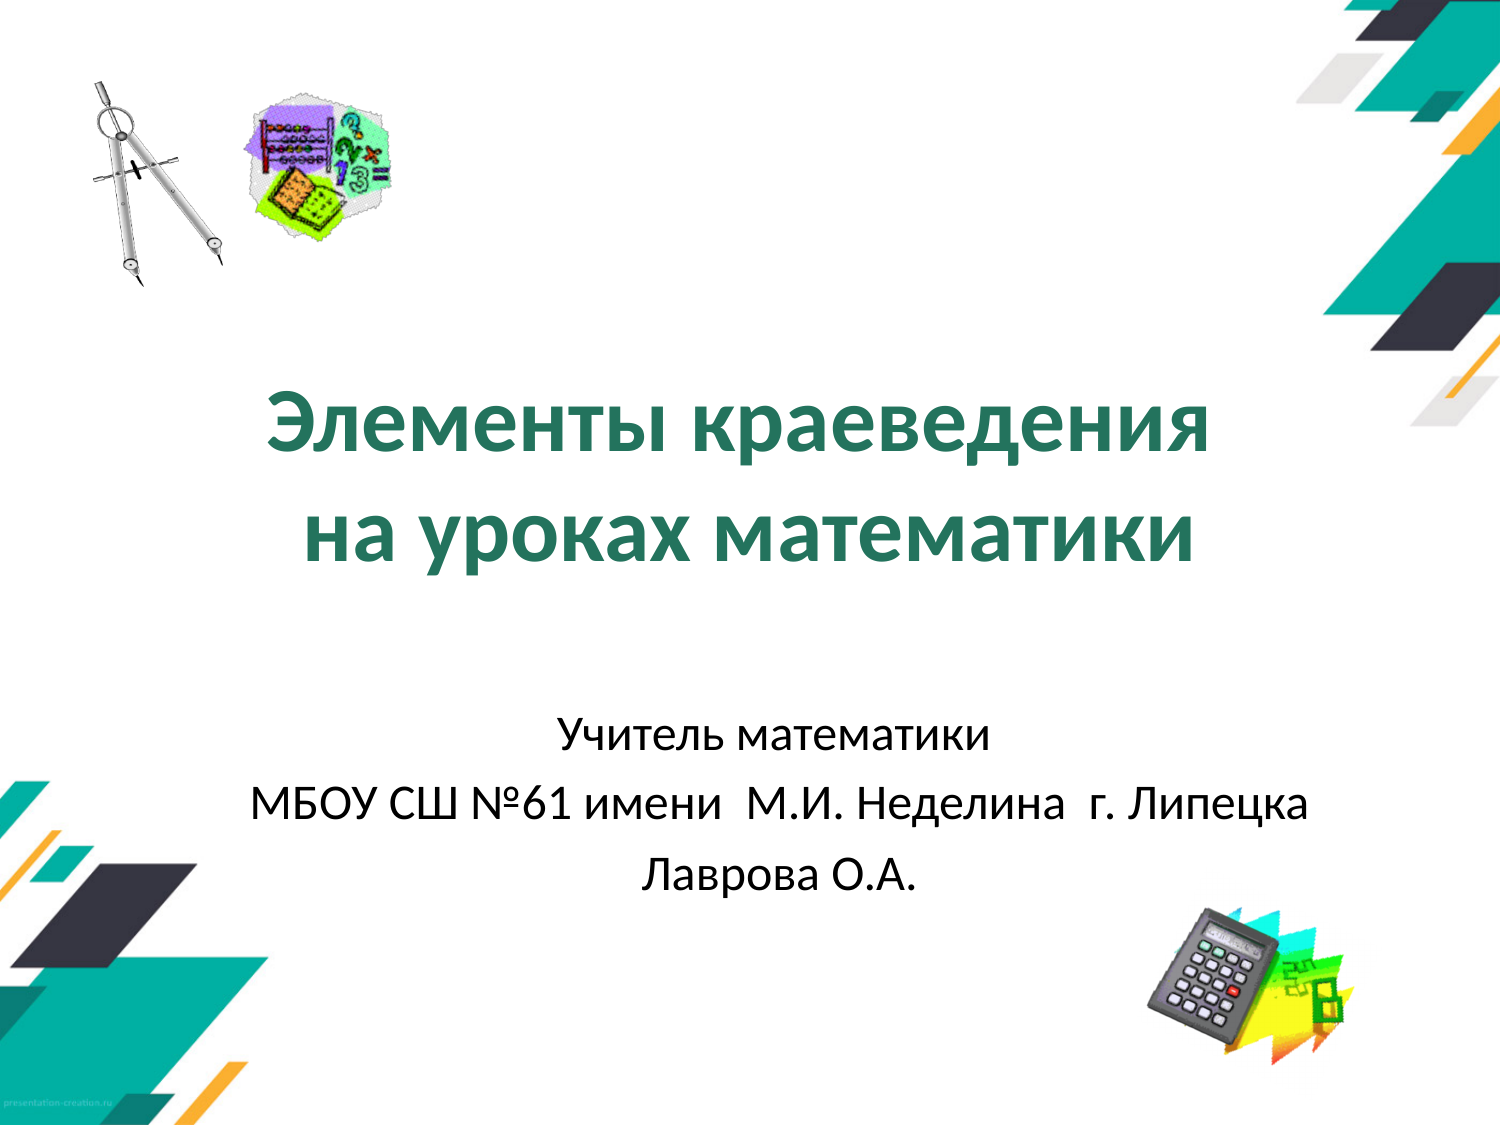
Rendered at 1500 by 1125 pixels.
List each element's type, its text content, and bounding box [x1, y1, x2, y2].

title Элементы краеведения на уроках математики [112, 349, 1388, 591]
subtitle Учитель математики МБОУ СШ №61 имени М.И. Неделина г. Липецка Лаврова О.А. [88, 692, 1471, 980]
picture [0, 0, 1500, 1125]
